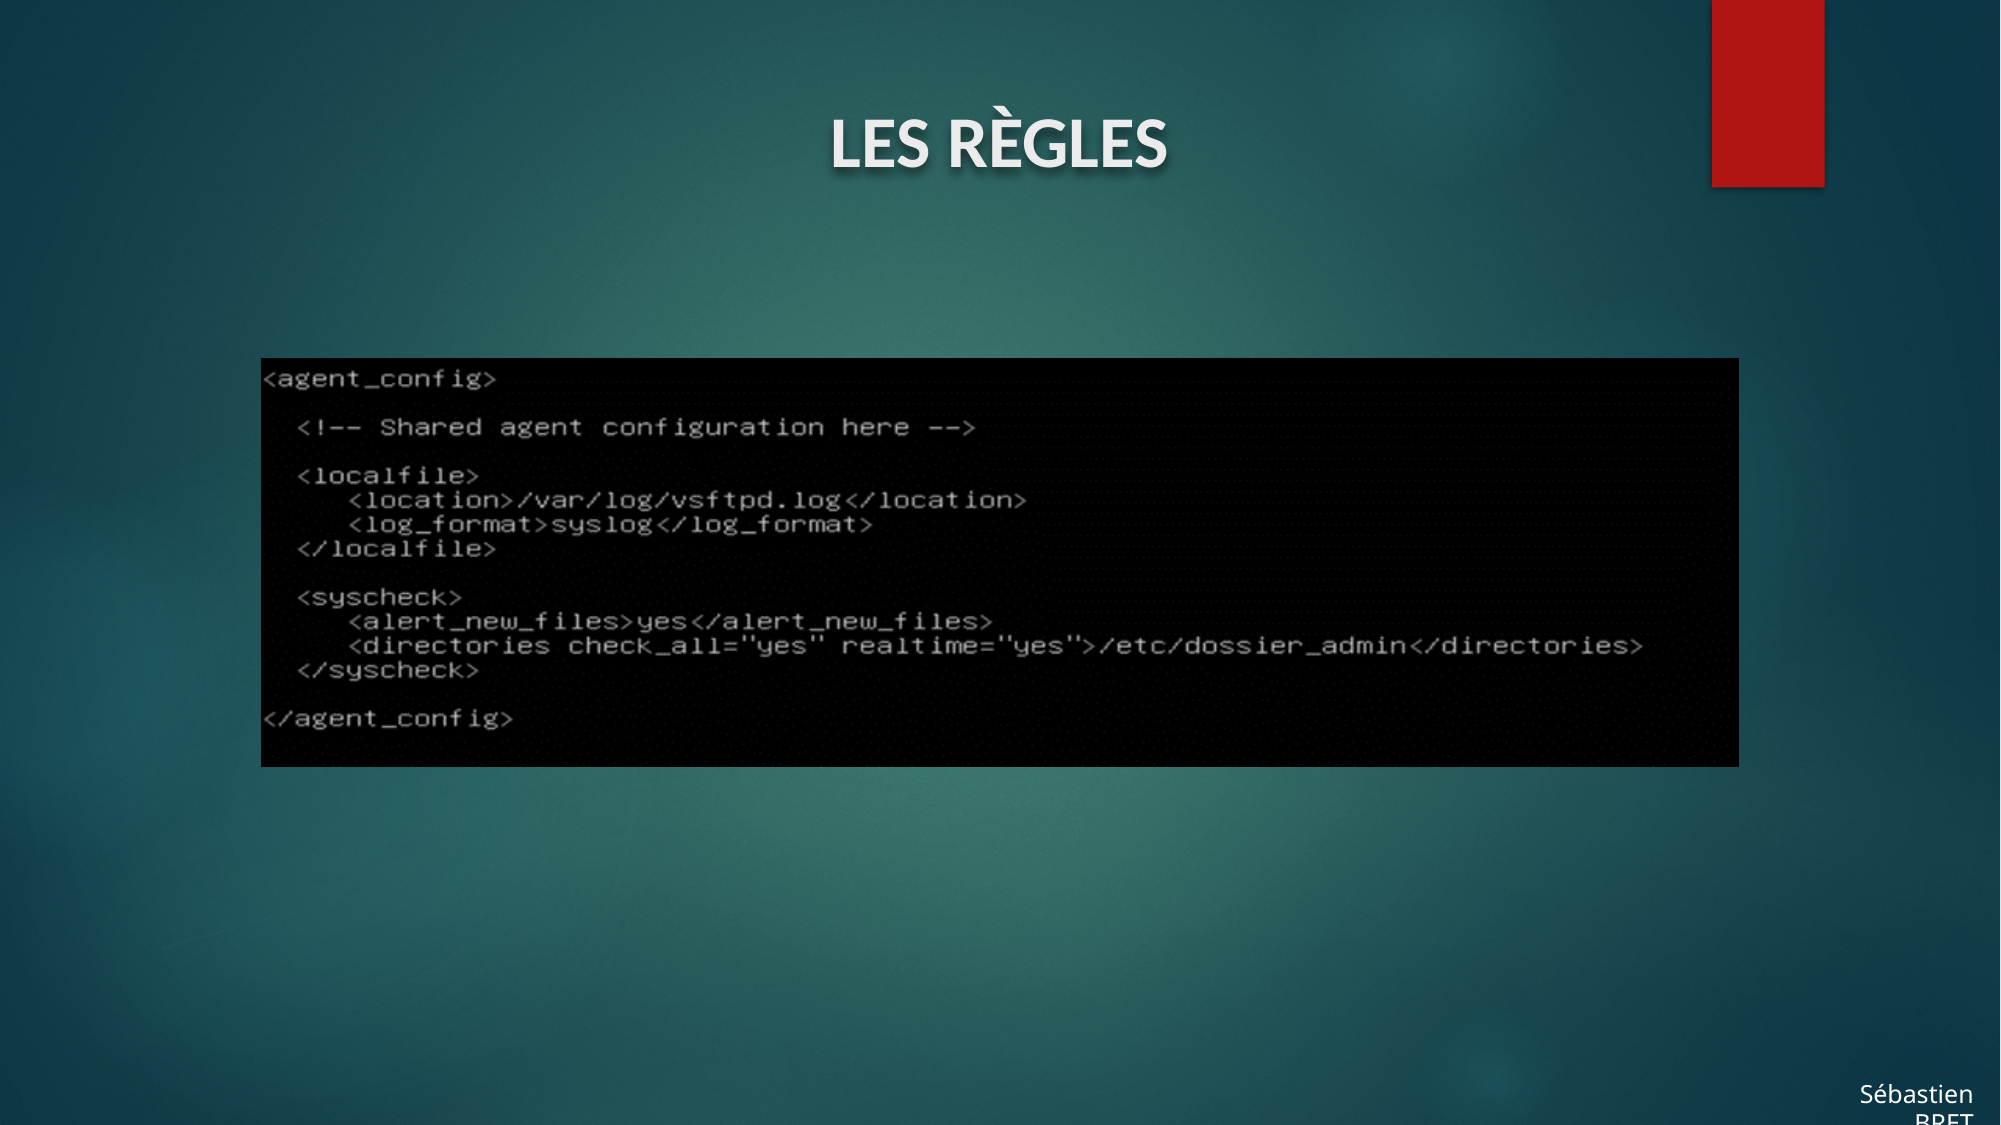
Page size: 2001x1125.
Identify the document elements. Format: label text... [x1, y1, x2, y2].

title LES RÈGLES [507, 52, 1493, 218]
text_box Sébastien BRET [1784, 1070, 1989, 1125]
picture [0, 0, 2001, 1125]
